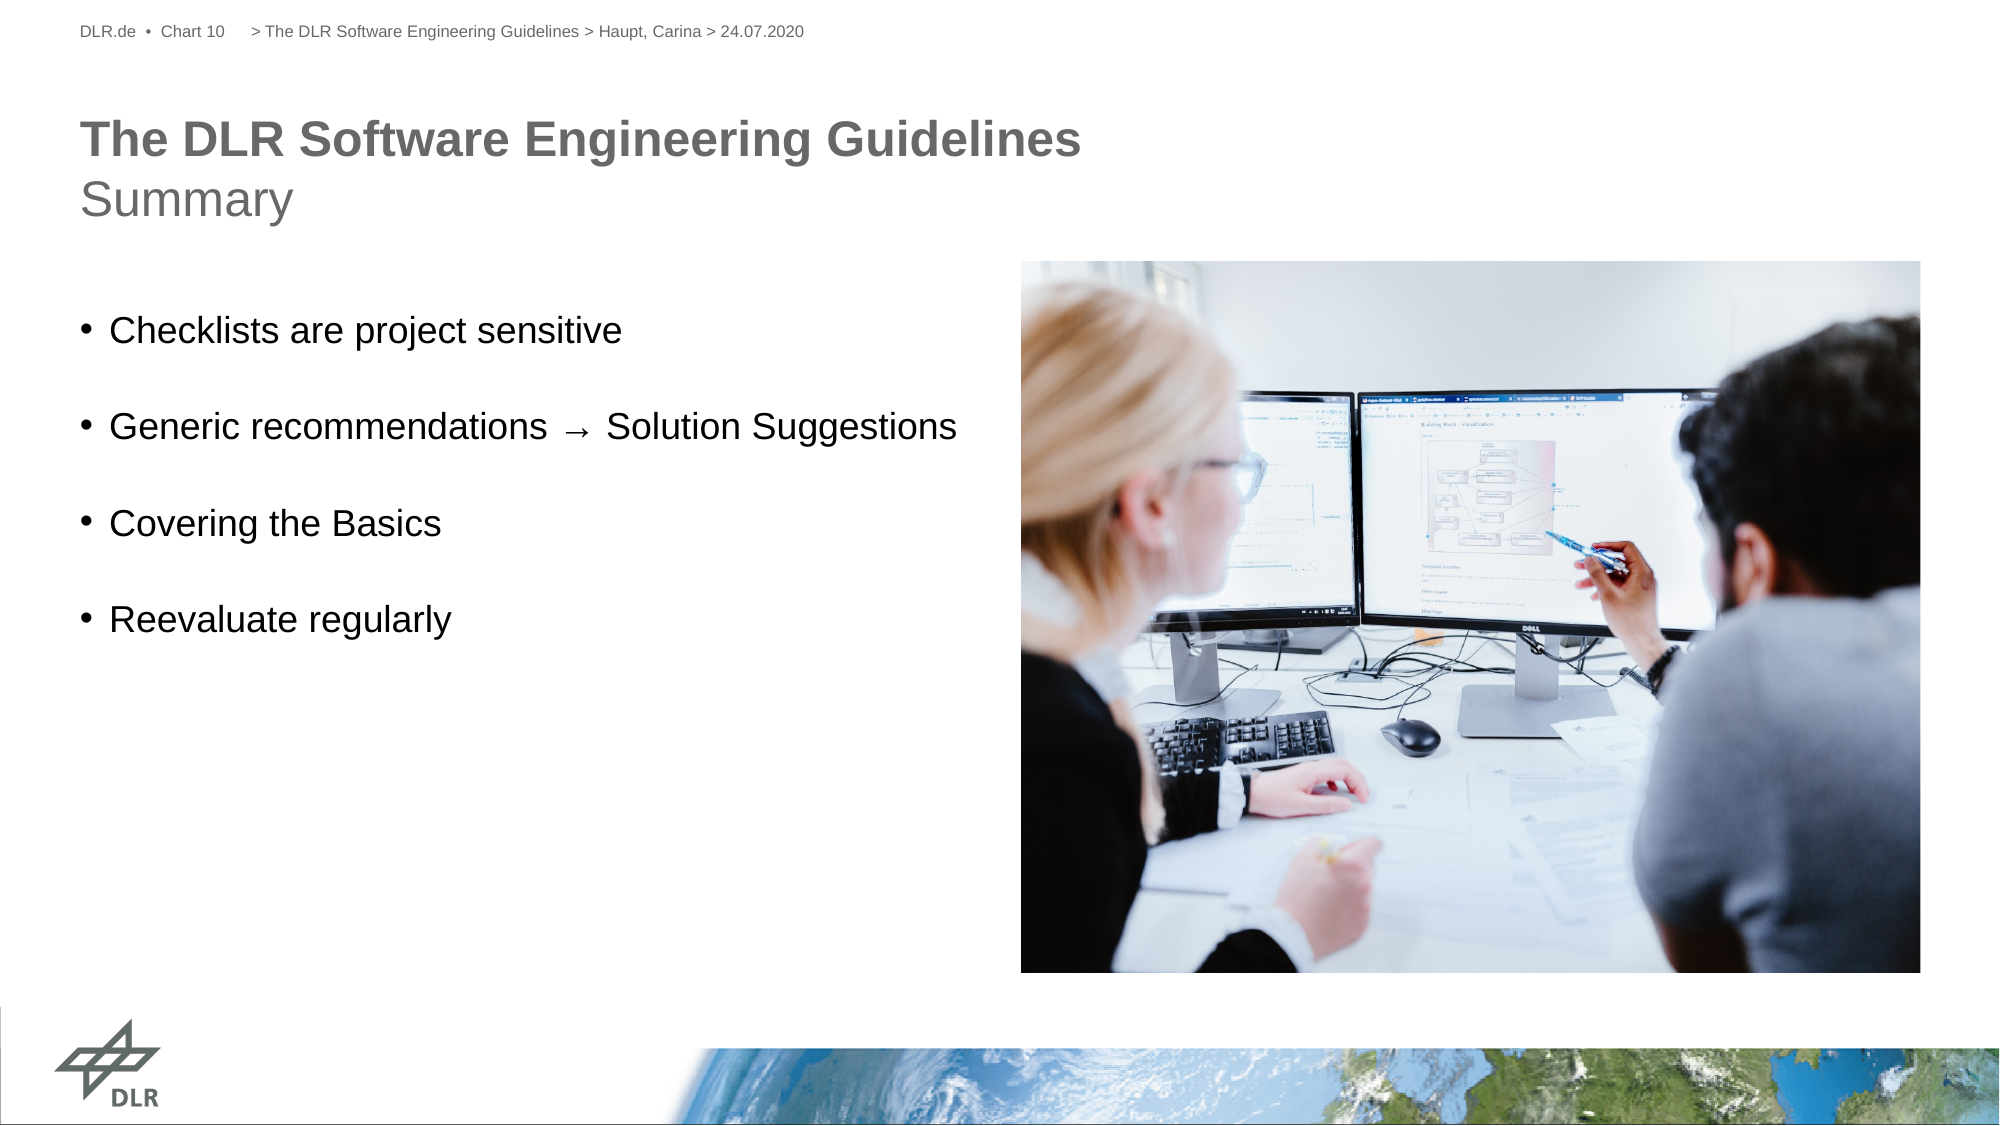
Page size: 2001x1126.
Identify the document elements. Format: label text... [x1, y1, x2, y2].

picture [1020, 260, 1921, 973]
footer > The DLR Software Engineering Guidelines > Haupt, Carina > 24.07.2020 [251, 20, 1921, 45]
slide_number DLR.de • Chart 10 [79, 20, 251, 45]
picture [0, 1007, 2000, 1125]
title The DLR Software Engineering Guidelines Summary [79, 106, 1921, 228]
list Checklists are project sensitive Generic recommendations → Solution Suggestions Covering the Basics Reevaluate regularly [79, 261, 980, 973]
